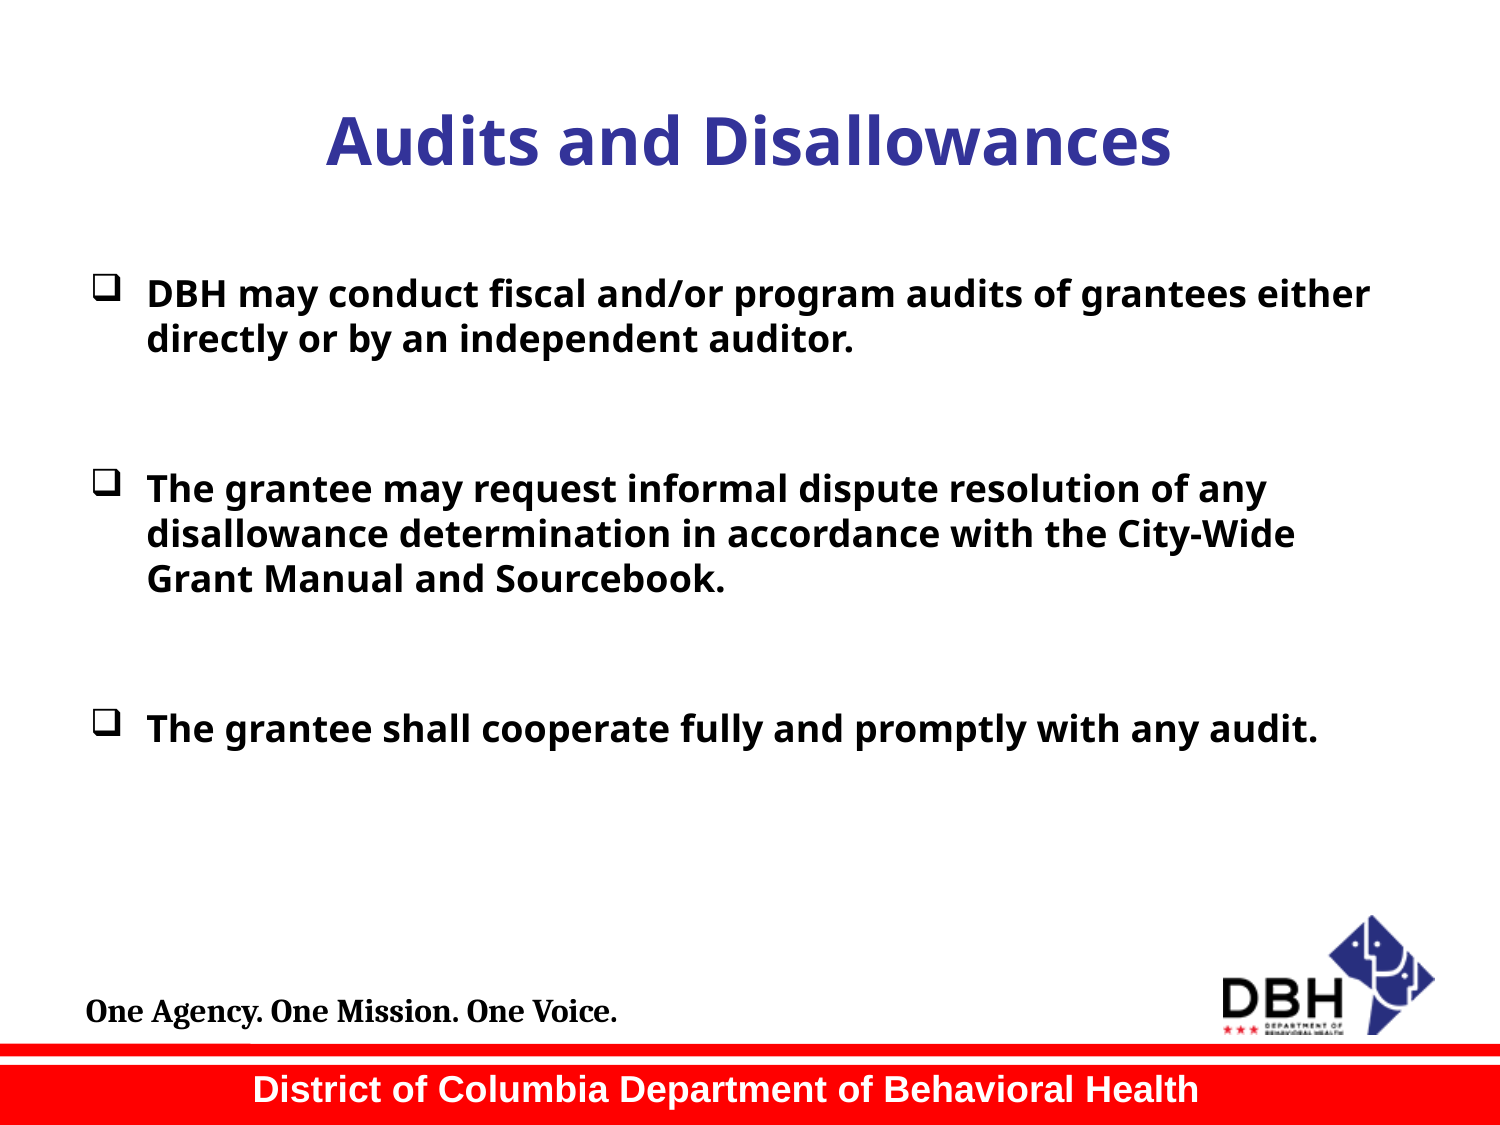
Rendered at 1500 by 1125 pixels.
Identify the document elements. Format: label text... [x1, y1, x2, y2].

picture [1223, 915, 1435, 1035]
title Audits and Disallowances [75, 45, 1425, 233]
list DBH may conduct fiscal and/or program audits of grantees either directly or by an independent auditor. The grantee may request informal dispute resolution of any disallowance determination in accordance with the City-Wide Grant Manual and Sourcebook. The grantee shall cooperate fully and promptly with any audit. [75, 262, 1425, 1005]
